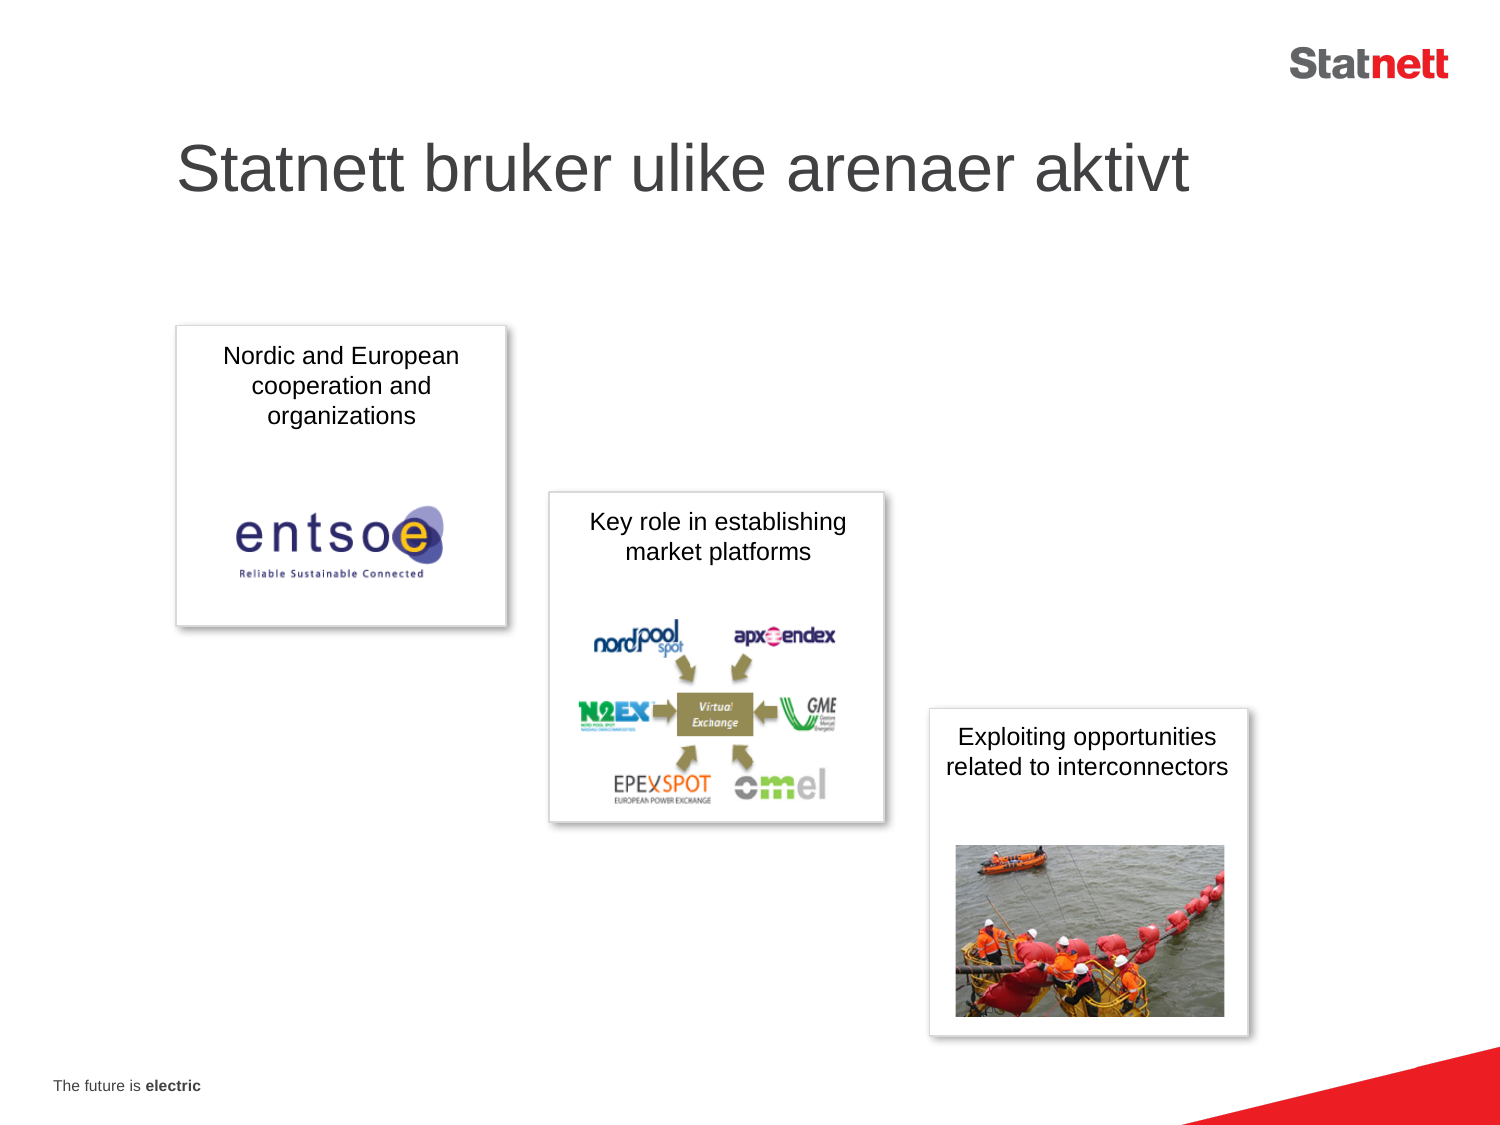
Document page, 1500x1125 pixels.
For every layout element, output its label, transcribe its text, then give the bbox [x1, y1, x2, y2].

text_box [926, 708, 1249, 1037]
picture [1131, 1010, 1500, 1125]
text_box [548, 491, 889, 823]
title Statnett bruker ulike arenaer aktivt [176, 19, 1406, 205]
footer The future is electric [53, 1075, 344, 1113]
picture [1252, 0, 1500, 141]
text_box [175, 325, 507, 627]
